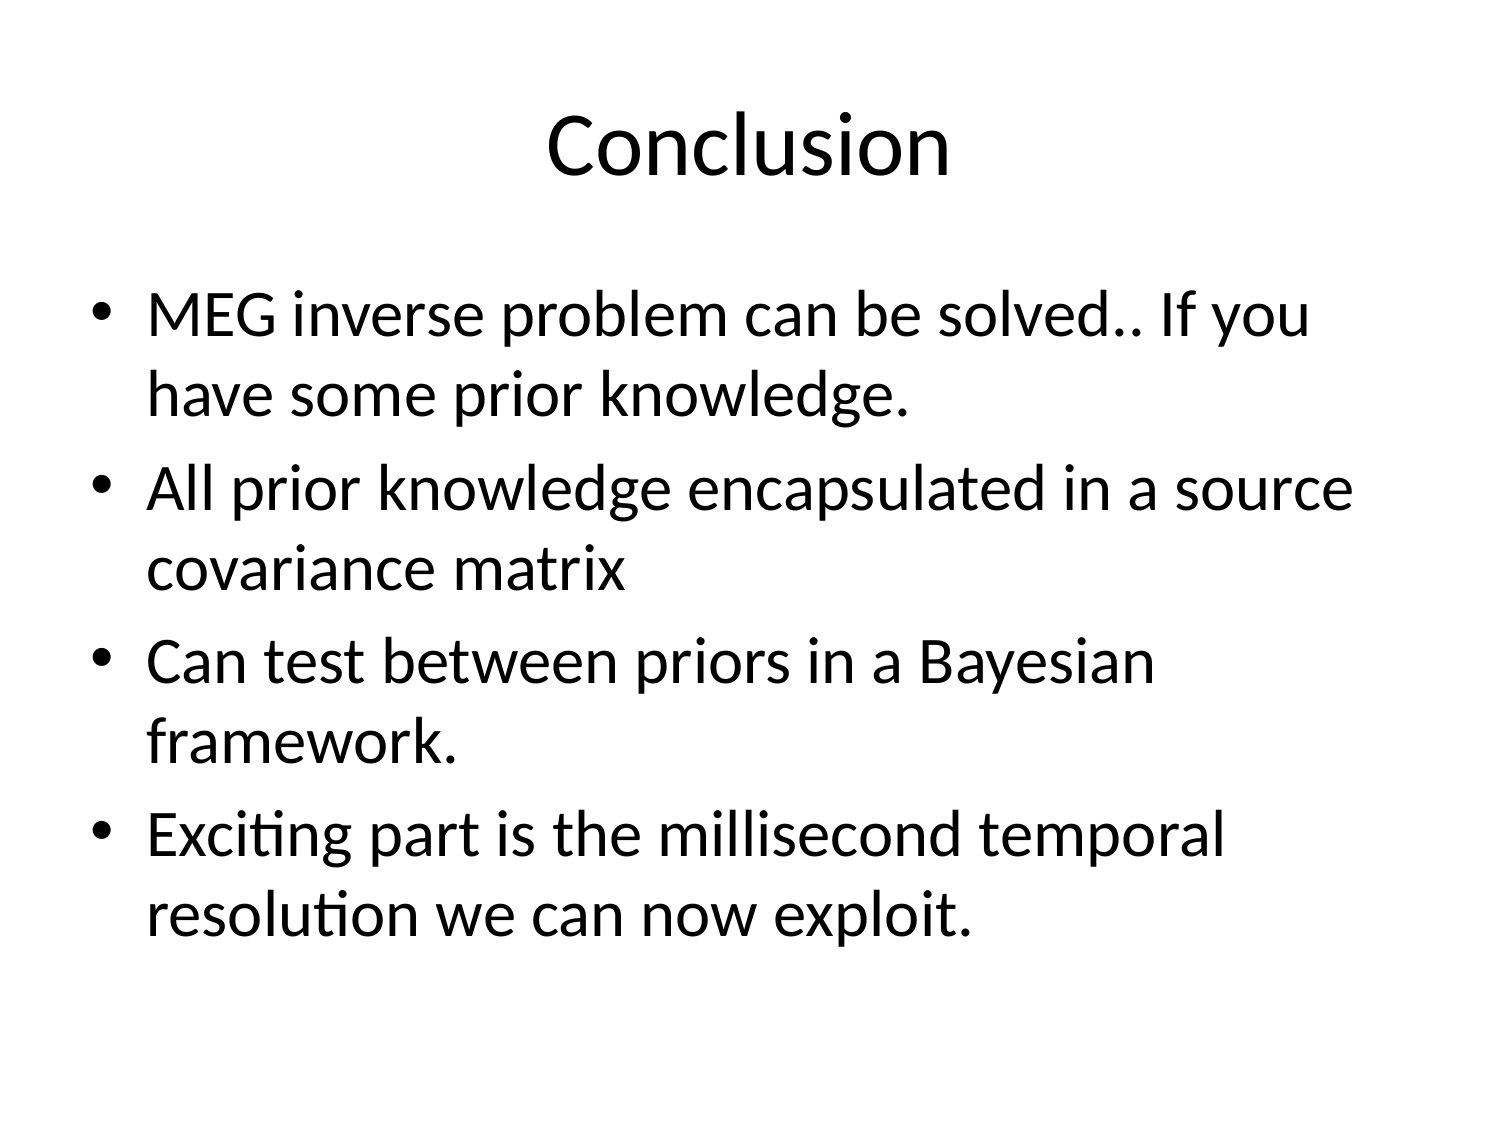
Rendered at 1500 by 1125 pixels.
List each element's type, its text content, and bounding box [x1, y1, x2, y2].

title Conclusion [74, 44, 1426, 233]
list MEG inverse problem can be solved.. If you have some prior knowledge. All prior knowledge encapsulated in a source covariance matrix Can test between priors in a Bayesian framework. Exciting part is the millisecond temporal resolution we can now exploit. [74, 262, 1426, 1006]
